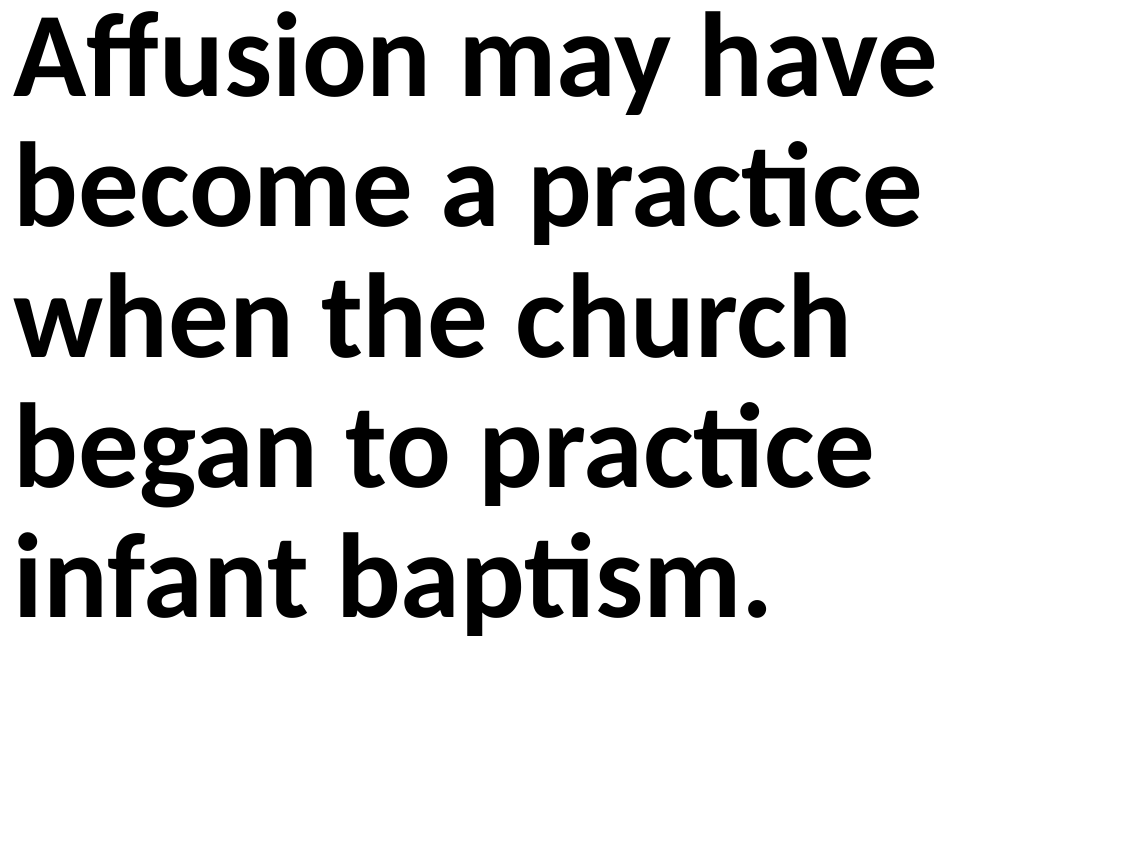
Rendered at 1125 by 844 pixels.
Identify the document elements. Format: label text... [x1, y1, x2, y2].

list Affusion may have become a practice when the church began to practice infant baptism. [0, 0, 1125, 685]
